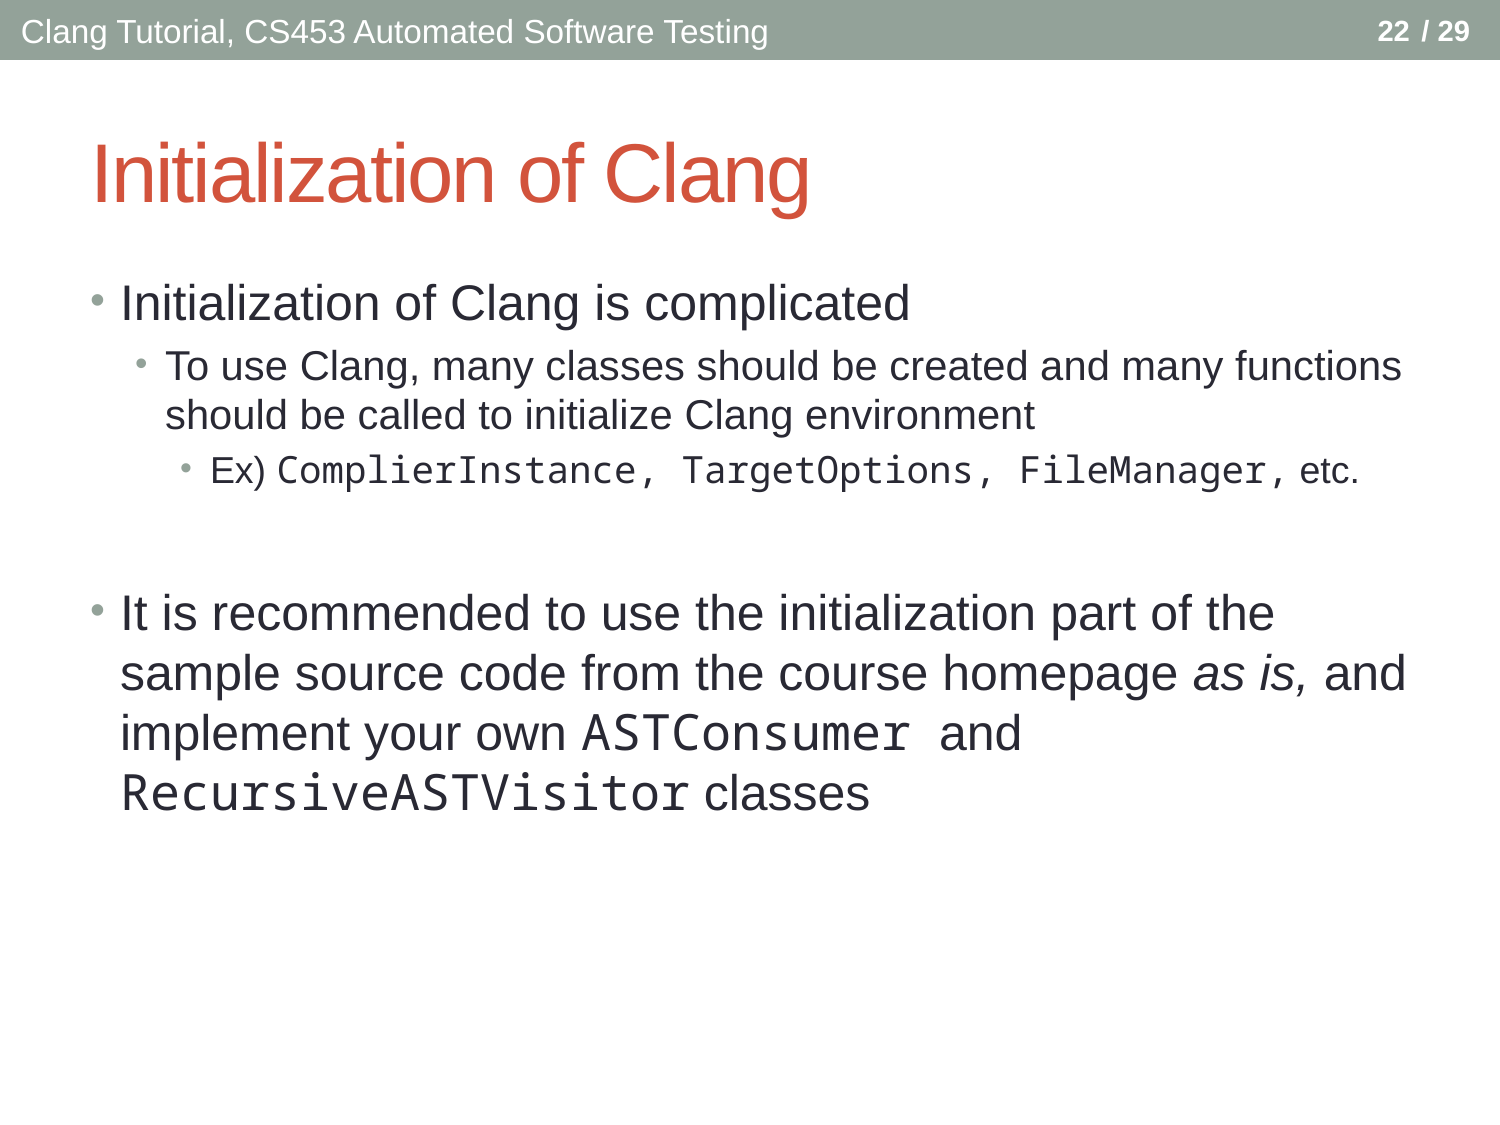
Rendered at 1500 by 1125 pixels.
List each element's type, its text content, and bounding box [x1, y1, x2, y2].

title Initialization of Clang [75, 87, 1425, 250]
list Initialization of Clang is complicated To use Clang, many classes should be created and many functions should be called to initialize Clang environment Ex) ComplierInstance, TargetOptions, FileManager, etc. It is recommended to use the initialization part of the sample source code from the course homepage as is, and implement your own ASTConsumer and RecursiveASTVisitor classes [75, 262, 1425, 1063]
footer Clang Tutorial, CS453 Automated Software Testing [5, 9, 1294, 51]
slide_number 21 [1328, 3, 1425, 57]
